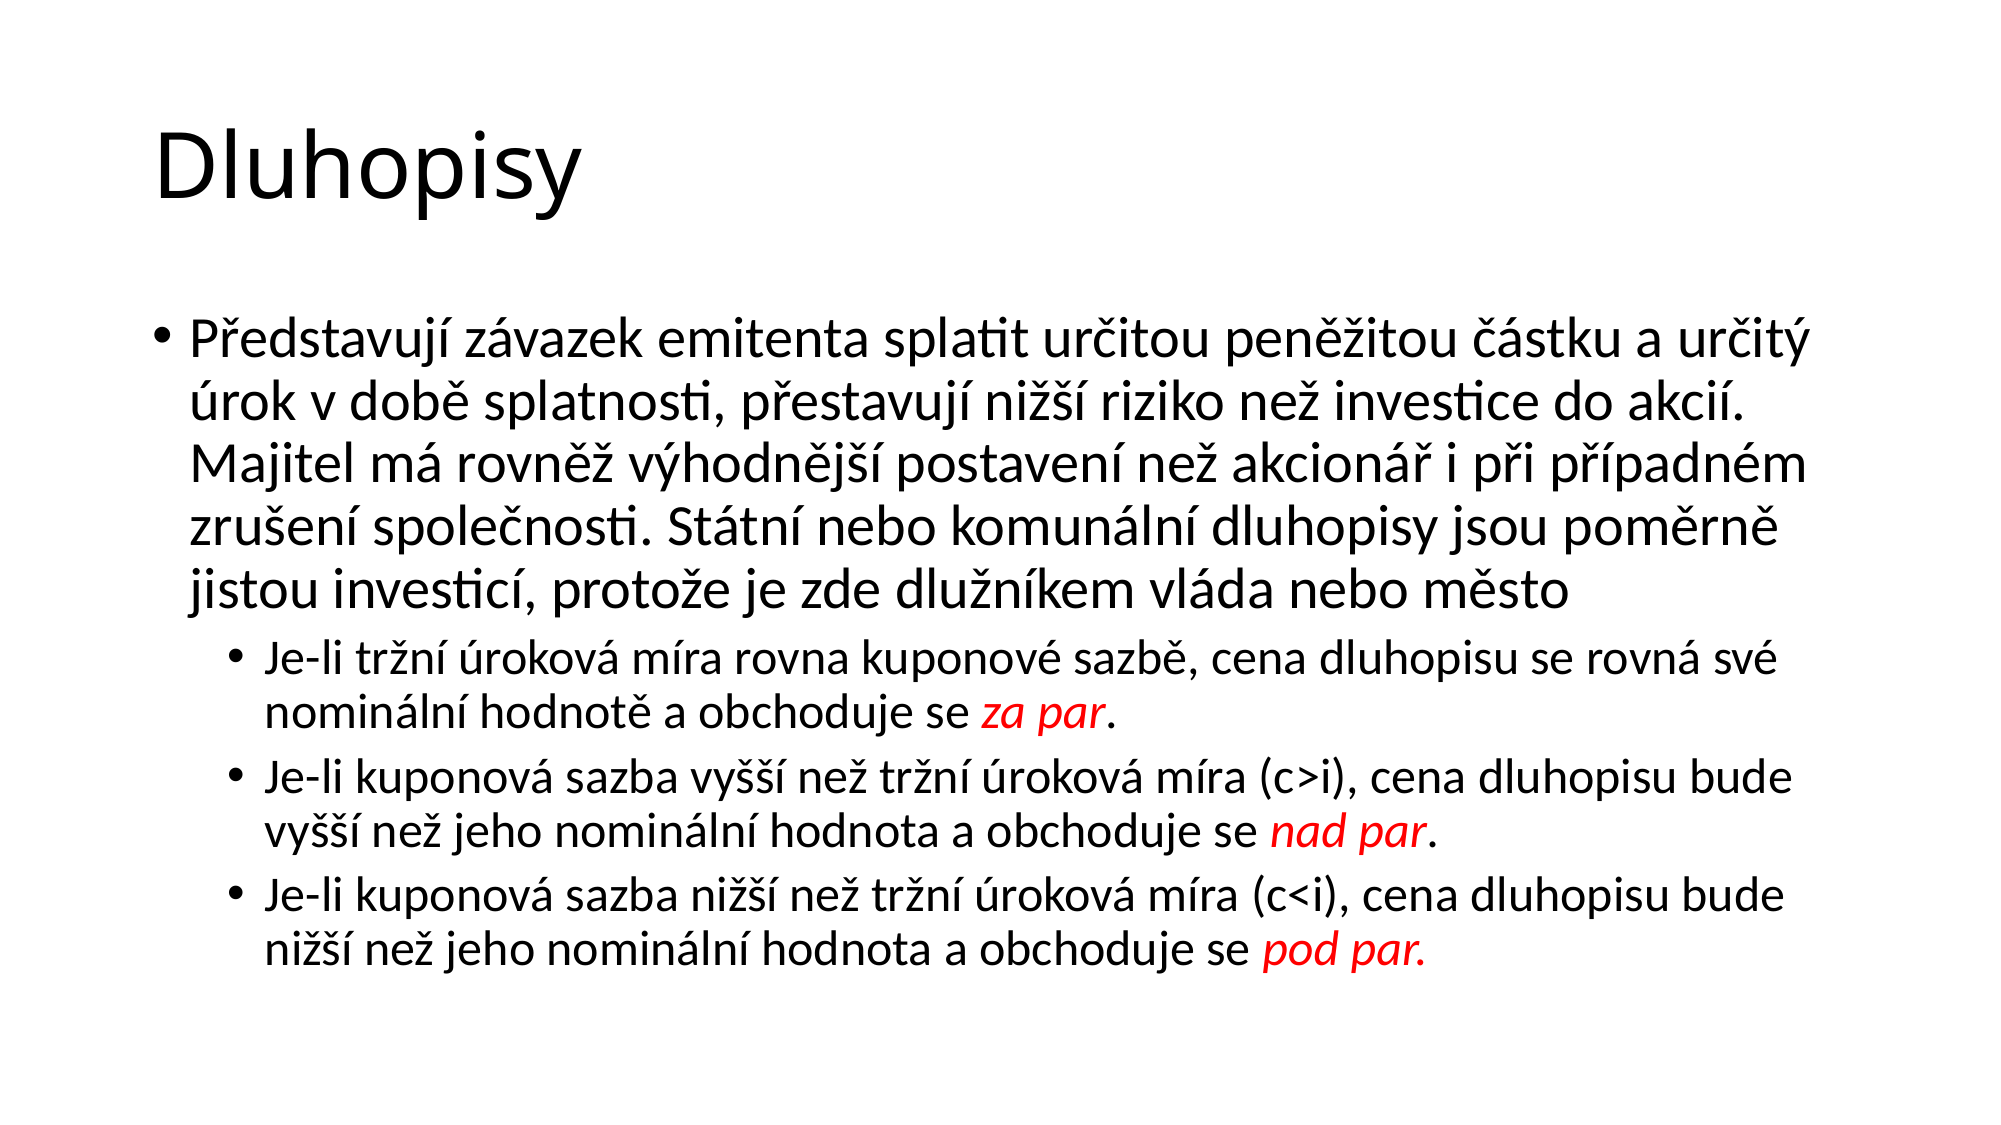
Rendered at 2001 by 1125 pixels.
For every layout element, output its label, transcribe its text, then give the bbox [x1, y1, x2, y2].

list Představují závazek emitenta splatit určitou peněžitou částku a určitý úrok v době splatnosti, přestavují nižší riziko než investice do akcií. Majitel má rovněž výhodnější postavení než akcionář i při případném zrušení společnosti. Státní nebo komunální dluhopisy jsou poměrně jistou investicí, protože je zde dlužníkem vláda nebo město Je-li tržní úroková míra rovna kuponové sazbě, cena dluhopisu se rovná své nominální hodnotě a obchoduje se za par. Je-li kuponová sazba vyšší než tržní úroková míra (c>i), cena dluhopisu bude vyšší než jeho nominální hodnota a obchoduje se nad par. Je-li kuponová sazba nižší než tržní úroková míra (c<i), cena dluhopisu bude nižší než jeho nominální hodnota a obchoduje se pod par. [137, 299, 1863, 1014]
title Dluhopisy [137, 59, 1863, 278]
